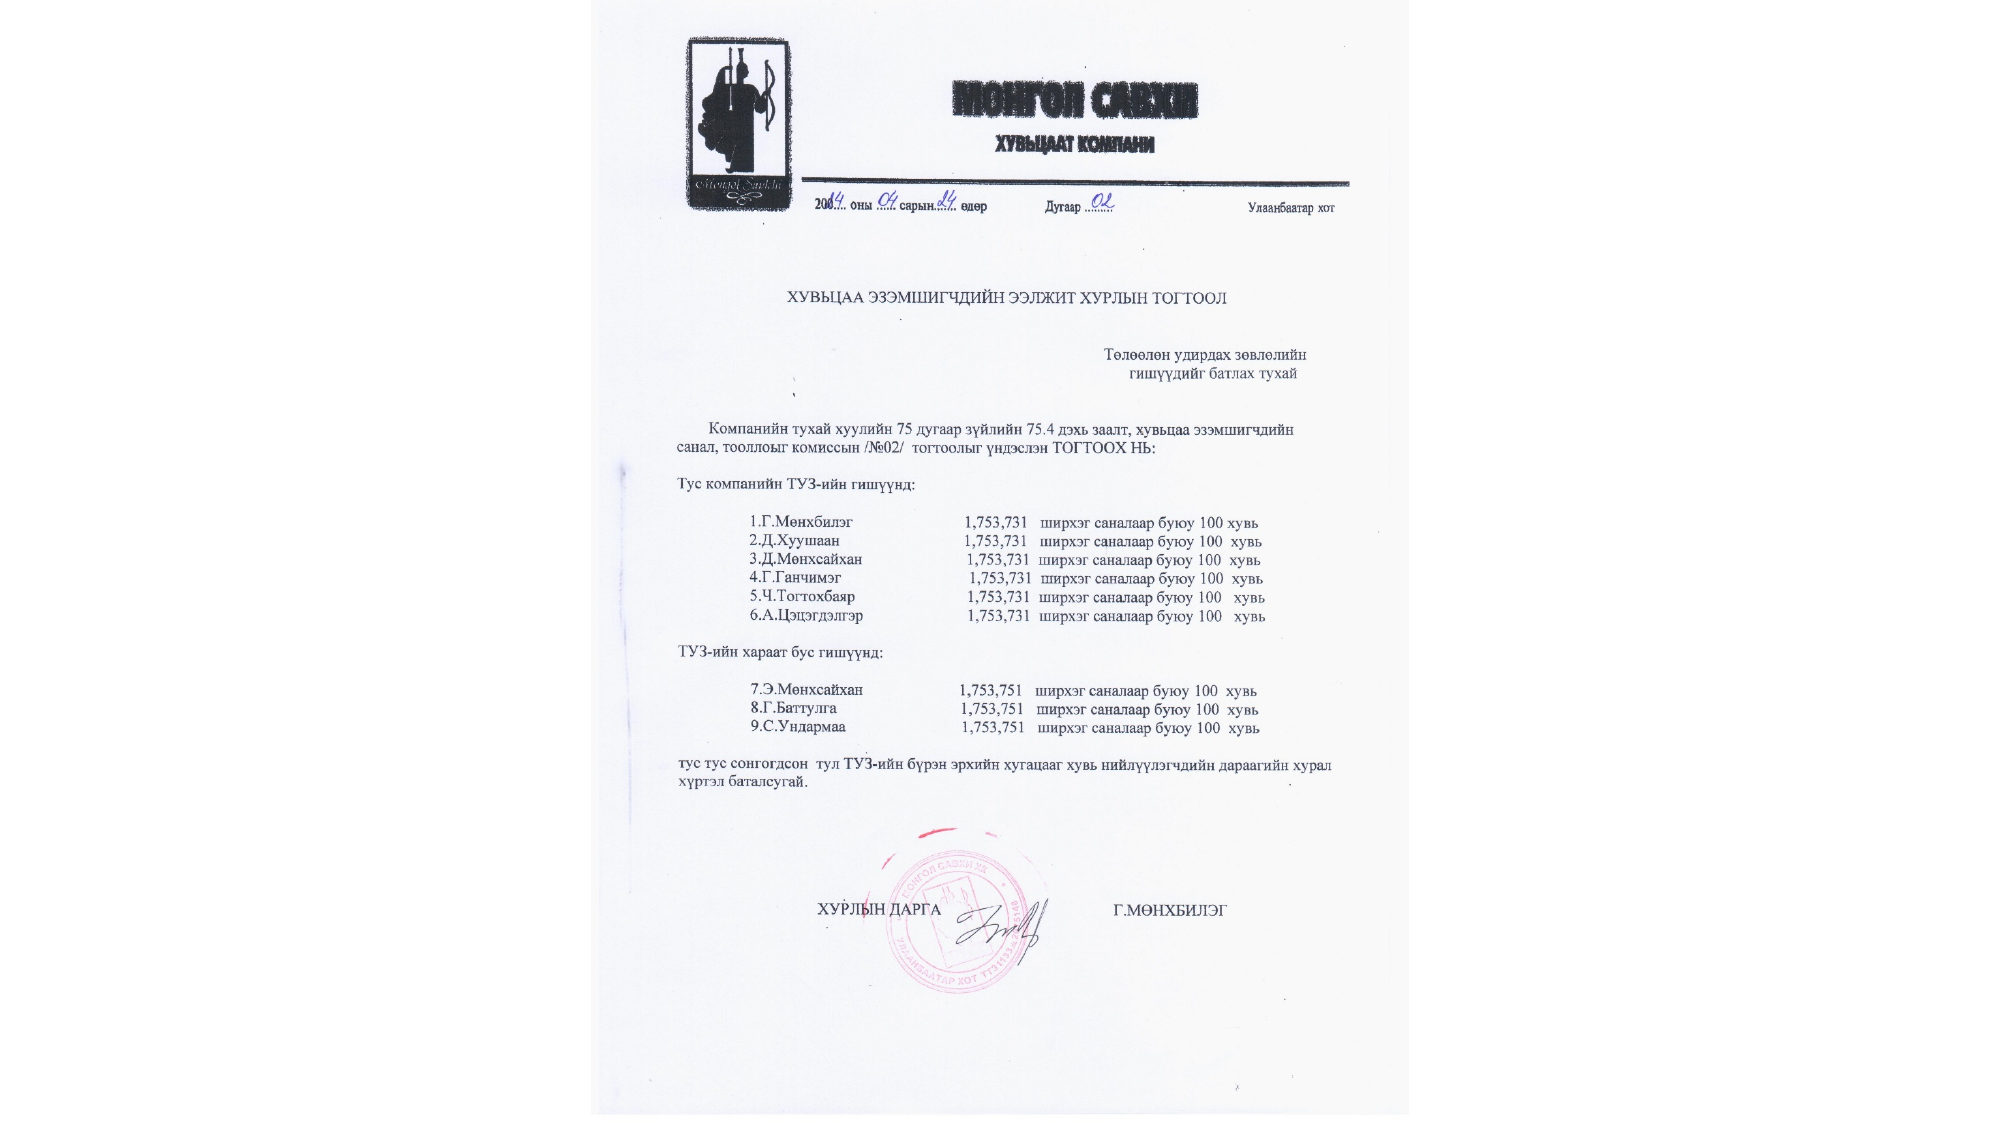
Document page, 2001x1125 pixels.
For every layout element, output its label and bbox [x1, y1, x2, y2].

picture [590, 0, 1409, 1125]
